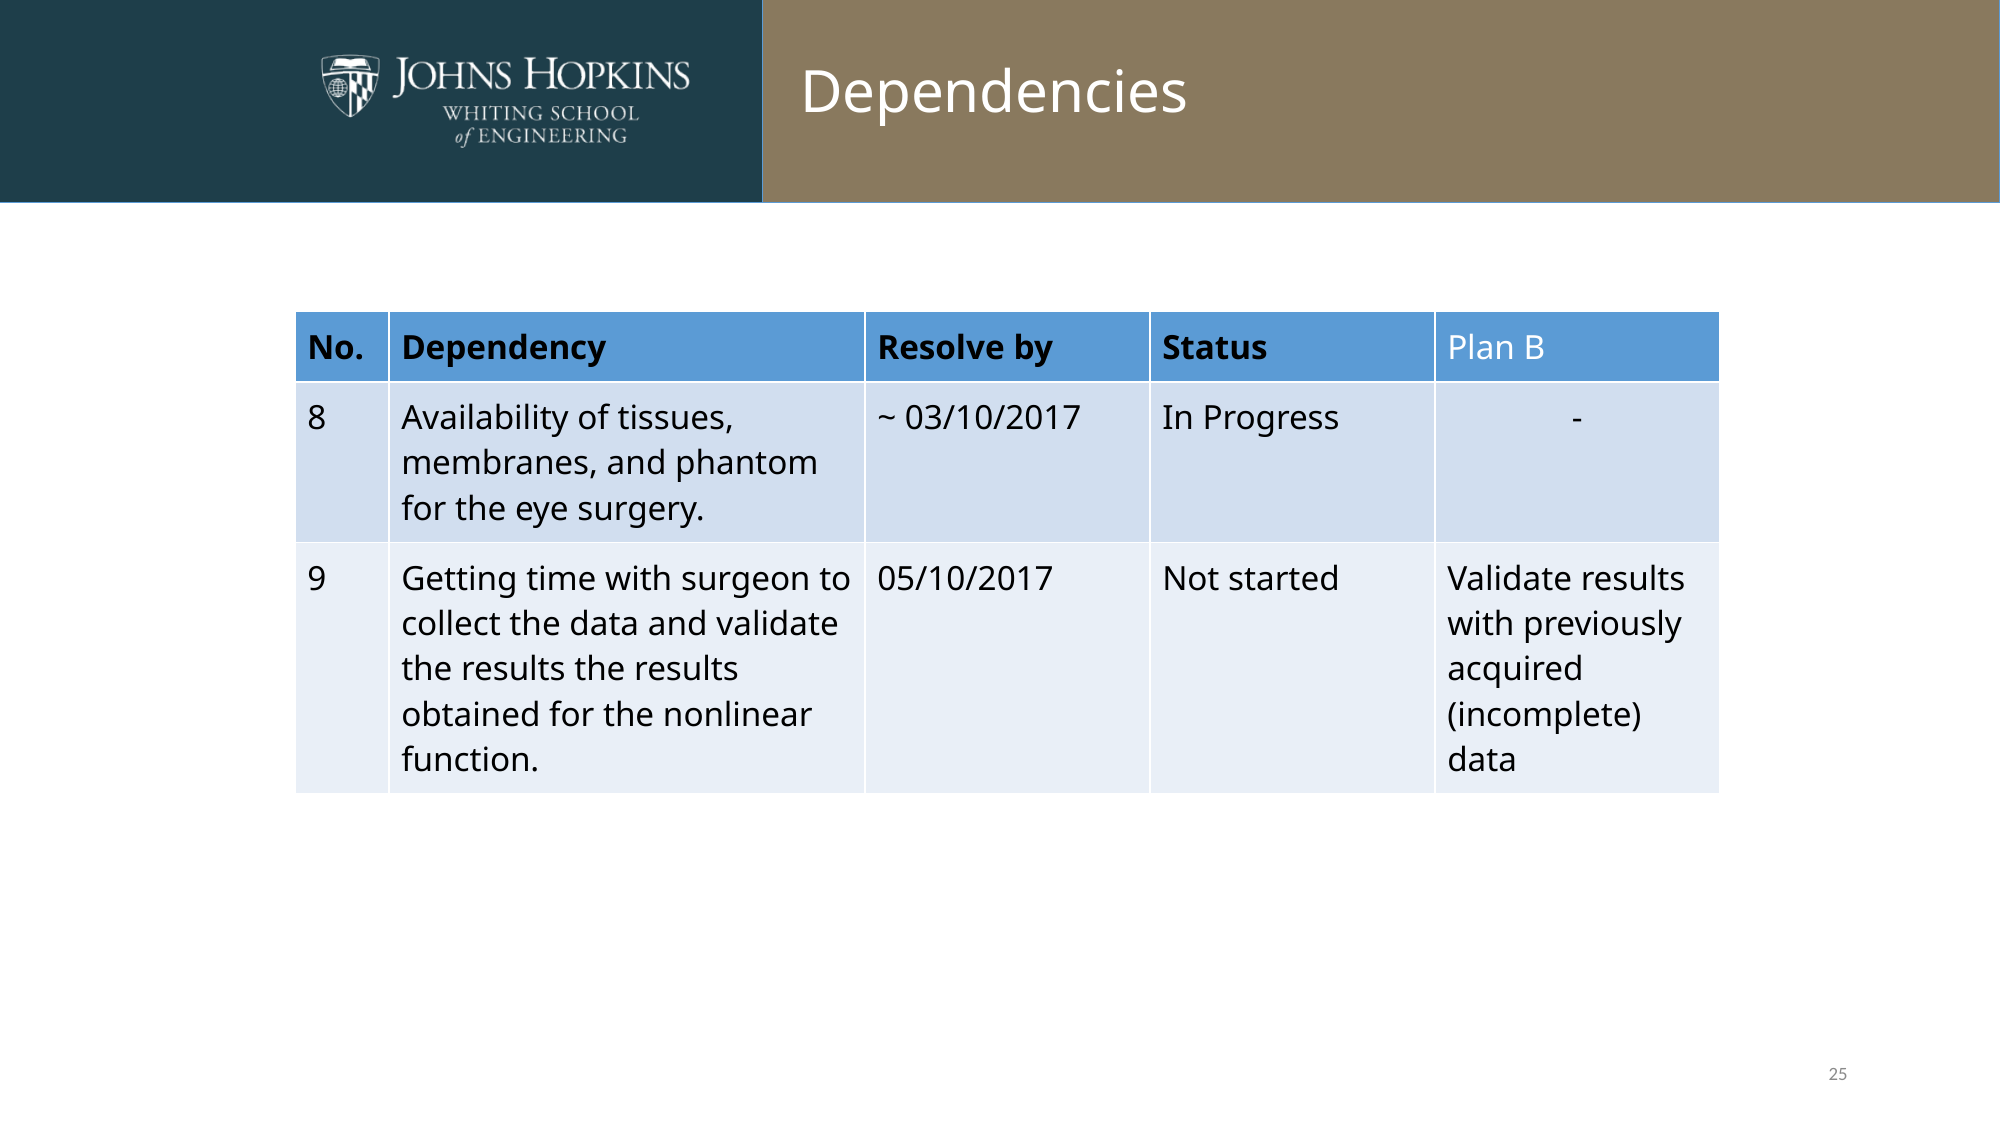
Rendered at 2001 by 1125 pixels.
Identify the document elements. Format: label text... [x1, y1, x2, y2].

table_cell ~ 03/10/2017 [866, 383, 1149, 542]
table_cell Getting time with surgeon to collect the data and validate the results the results obtained for the nonlinear function. [390, 543, 864, 793]
table_header No. [296, 312, 388, 381]
table_header Status [1151, 312, 1434, 381]
table_cell In Progress [1151, 383, 1434, 542]
text_box Dependencies [785, 0, 2000, 188]
table_cell 05/10/2017 [866, 543, 1149, 793]
table_cell Not started [1151, 543, 1434, 793]
table_header Dependency [390, 312, 864, 381]
slide_number 25 [1412, 1042, 1863, 1103]
table_cell Availability of tissues, membranes, and phantom for the eye surgery. [390, 383, 864, 542]
table_cell - [1436, 383, 1719, 542]
table_cell 8 [296, 383, 388, 542]
table_header Resolve by [866, 312, 1149, 381]
table_cell Validate results with previously acquired (incomplete) data [1436, 543, 1719, 793]
table_header Plan B [1436, 312, 1719, 381]
table_cell 9 [296, 543, 388, 793]
